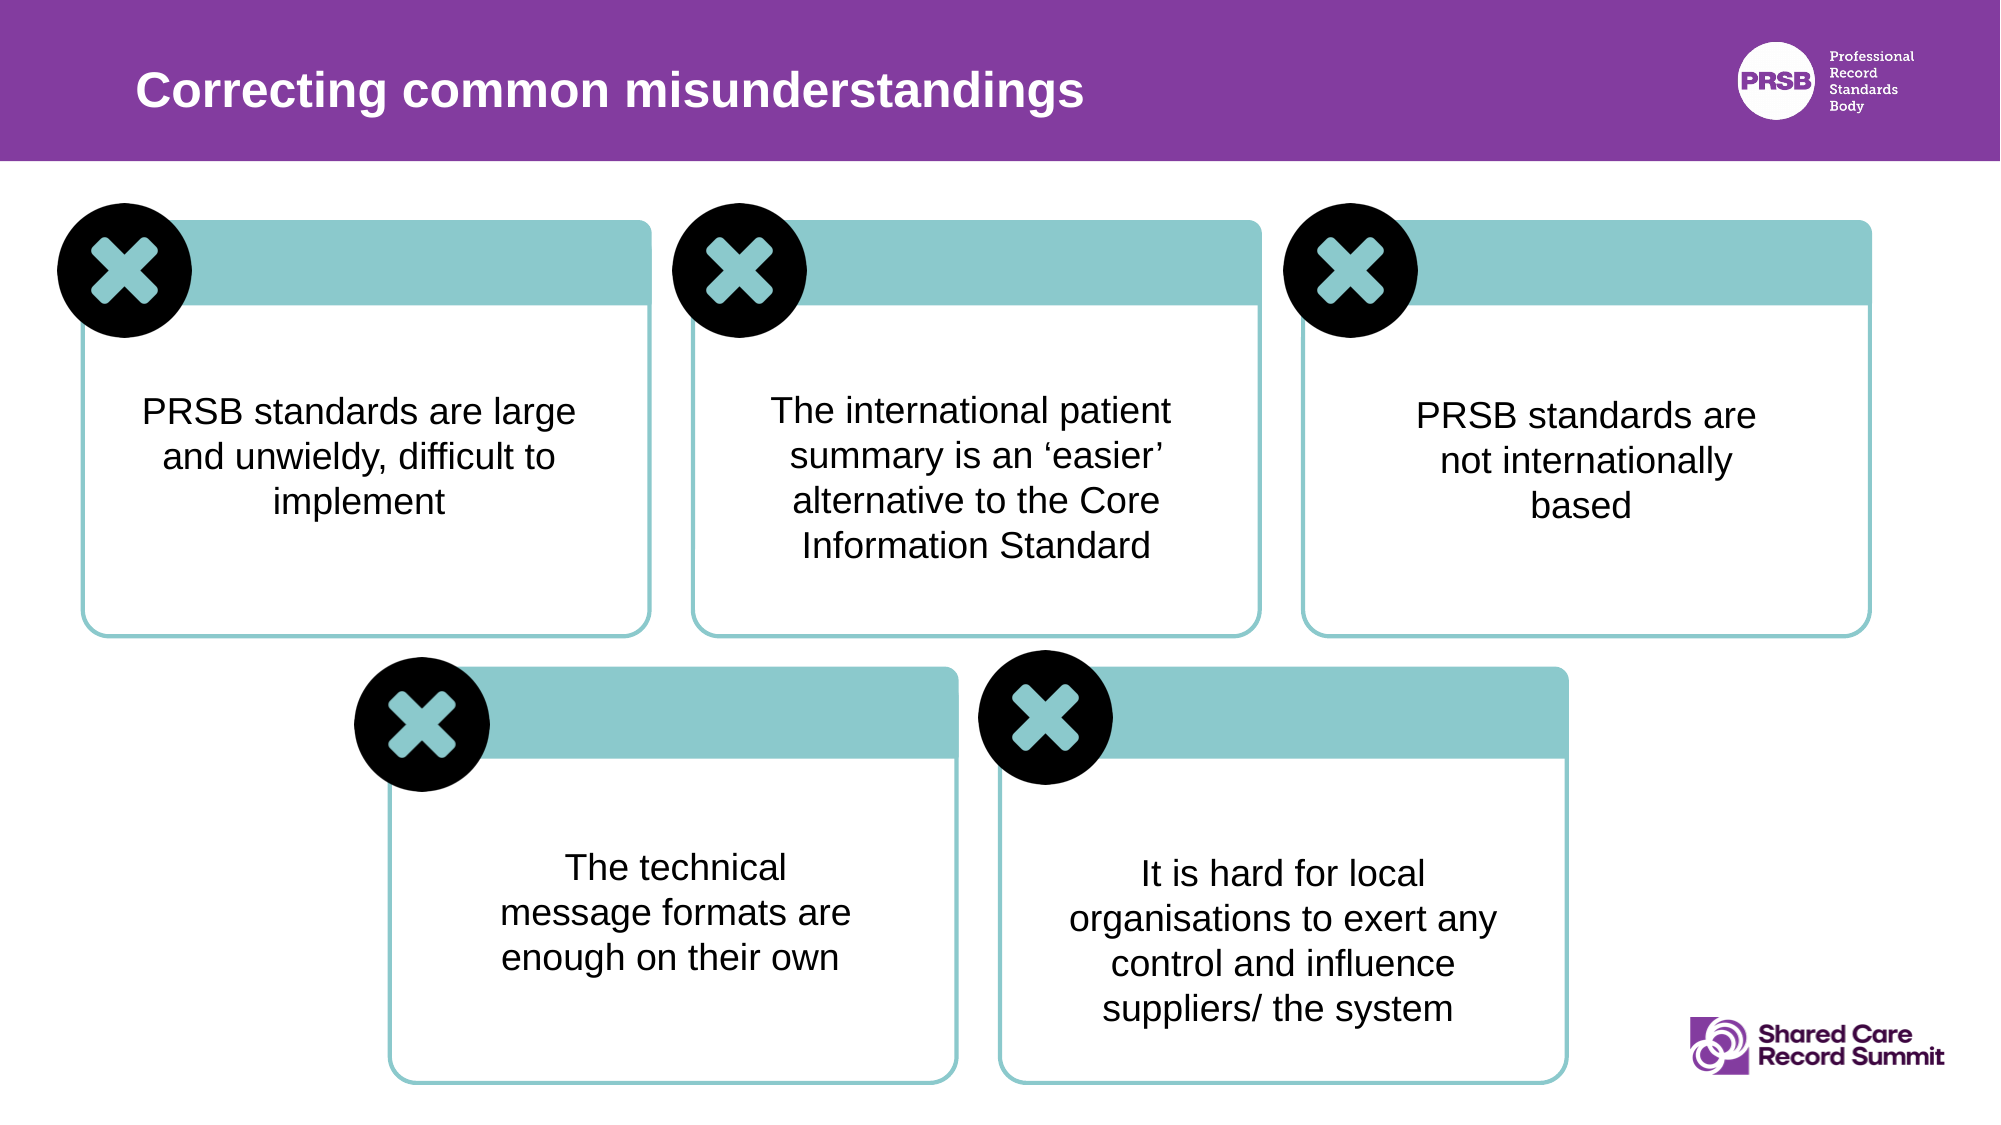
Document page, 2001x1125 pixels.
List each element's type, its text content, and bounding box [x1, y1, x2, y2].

picture [672, 203, 808, 339]
text_box [490, 668, 957, 757]
text_box [82, 304, 650, 637]
text_box [193, 222, 650, 304]
text_box It is hard for local organisations to exert any control and influence suppliers/ the system [1036, 841, 1531, 1036]
text_box [1113, 668, 1567, 757]
picture [1722, 38, 1925, 126]
text_box Correcting common misunderstandings [120, 50, 1722, 125]
picture [354, 657, 490, 792]
text_box [692, 304, 1260, 637]
text_box The technical message formats are enough on their own [469, 835, 882, 986]
picture [1690, 1017, 1945, 1075]
text_box The international patient summary is an ‘easier’ alternative to the Core Information Standard [704, 378, 1248, 574]
text_box [0, 0, 2000, 162]
text_box PRSB standards are large and unwieldy, difficult to implement [114, 379, 604, 530]
picture [1283, 203, 1418, 339]
text_box [808, 222, 1260, 304]
text_box [389, 757, 957, 1083]
text_box [1418, 222, 1870, 304]
picture [978, 650, 1113, 785]
text_box PRSB standards are not internationally based [1382, 383, 1791, 534]
text_box [999, 757, 1567, 1083]
picture [57, 203, 193, 339]
text_box [1303, 304, 1870, 637]
